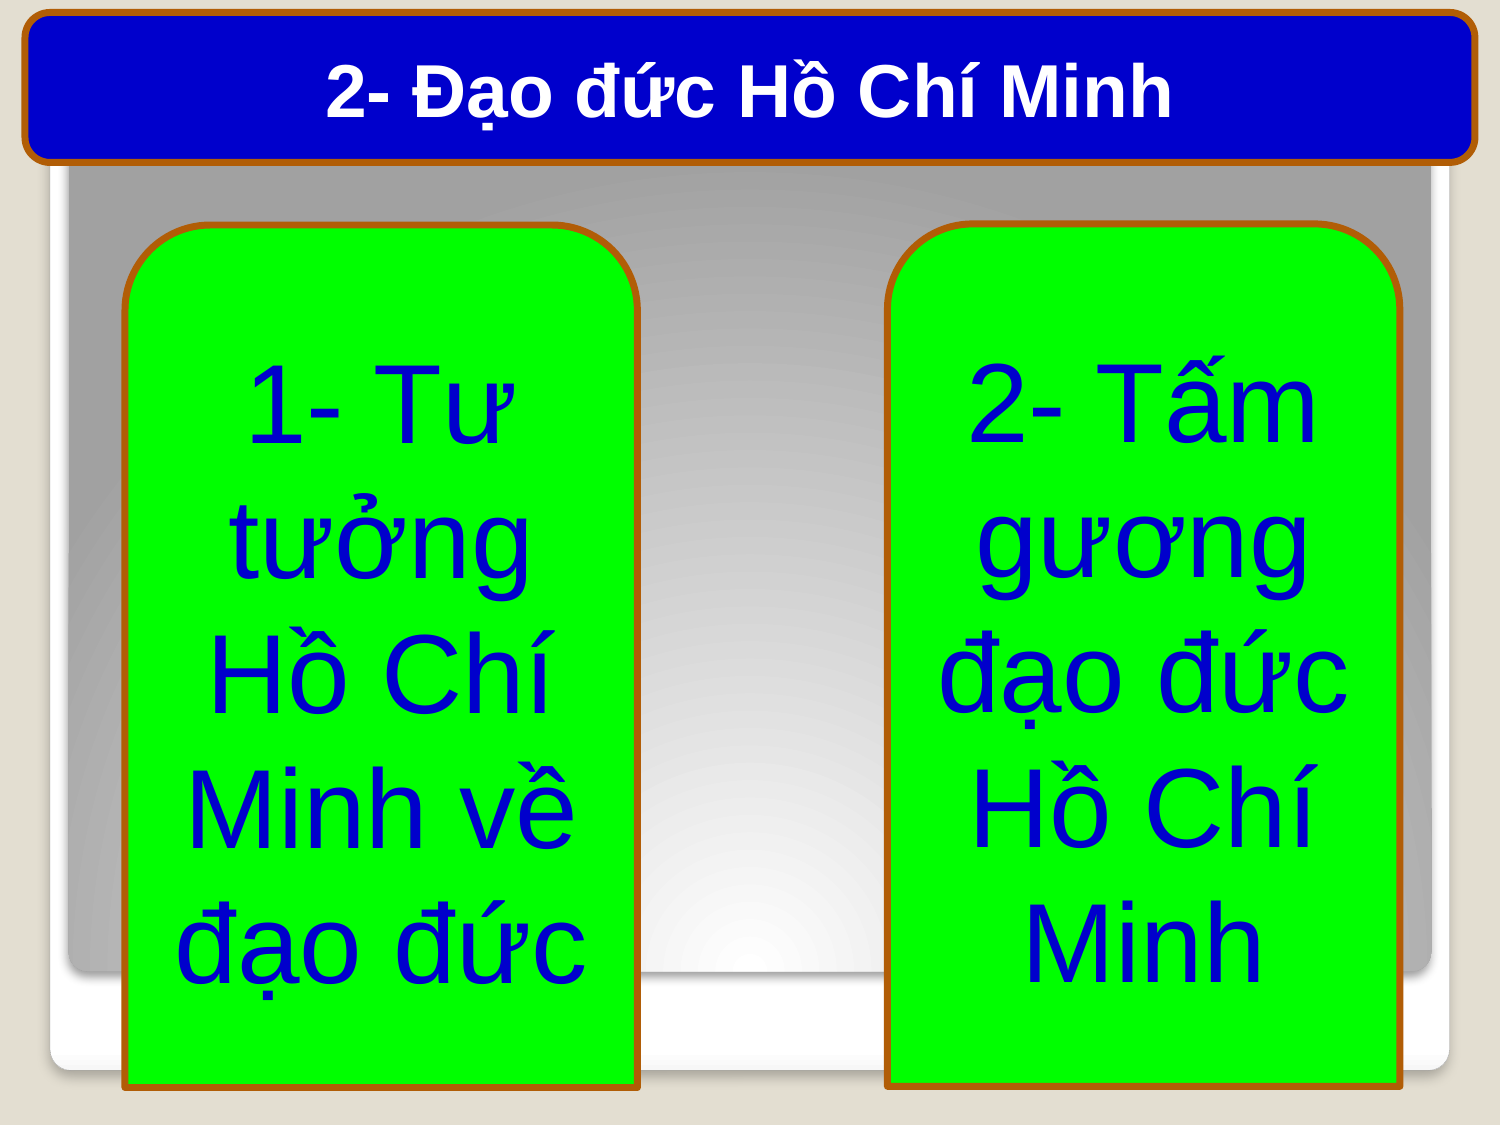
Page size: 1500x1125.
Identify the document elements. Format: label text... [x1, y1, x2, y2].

text_box 2- Đạo đức Hồ Chí Minh [21, 8, 1479, 166]
text_box 1- Tư tưởng Hồ Chí Minh về đạo đức [121, 221, 641, 1091]
text_box 2- Tấm gương đạo đức Hồ Chí Minh [883, 220, 1404, 1090]
